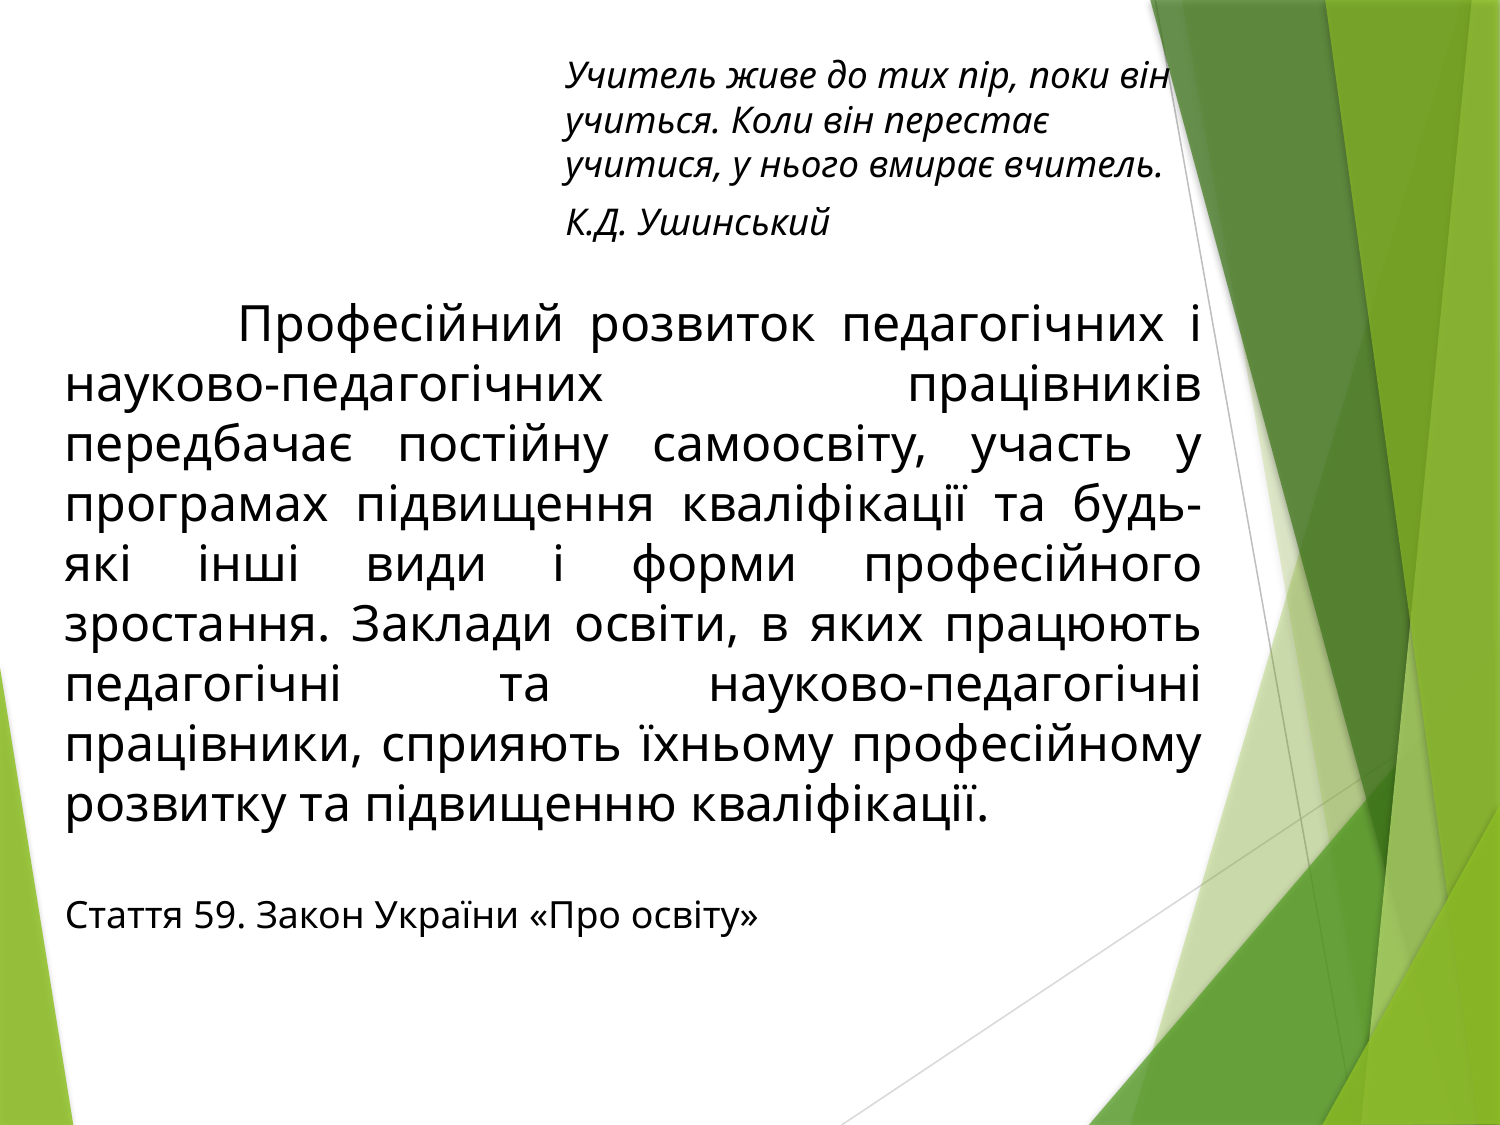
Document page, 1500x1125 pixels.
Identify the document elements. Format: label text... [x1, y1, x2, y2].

text_box Професійний розвиток педагогічних і науково-педагогічних працівників передбачає постійну самоосвіту, участь у програмах підвищення кваліфікації та будь-які інші види і форми професійного зростання. Заклади освіти, в яких працюють педагогічні та науково-педагогічні працівники, сприяють їхньому професійному розвитку та підвищенню кваліфікації. Стаття 59. Закон України «Про освіту» [50, 257, 1218, 944]
list Учитель живе до тих пір, поки він учиться. Коли він перестає учитися, у нього вмирає вчитель. К.Д. Ушинський [550, 0, 1207, 257]
